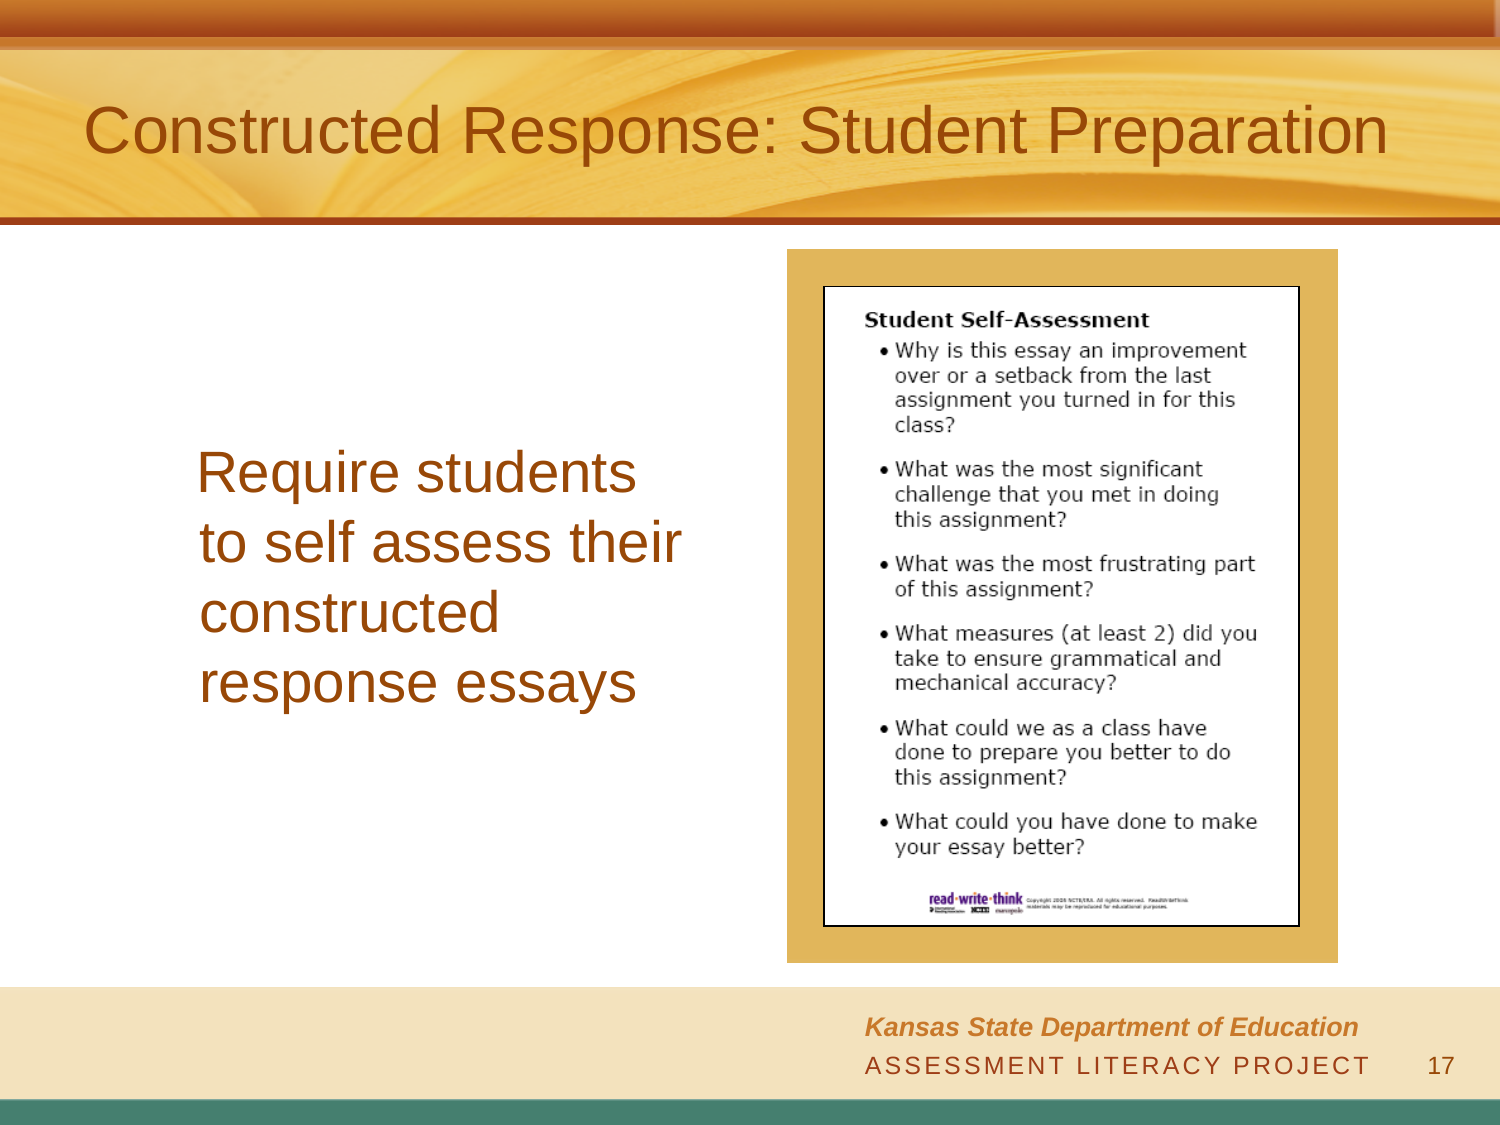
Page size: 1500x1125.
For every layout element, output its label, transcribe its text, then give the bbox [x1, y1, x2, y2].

picture [787, 249, 1338, 963]
picture [0, 987, 1500, 1125]
picture [0, 0, 1500, 226]
text_box Require students to self assess their constructed response essays [99, 427, 700, 722]
